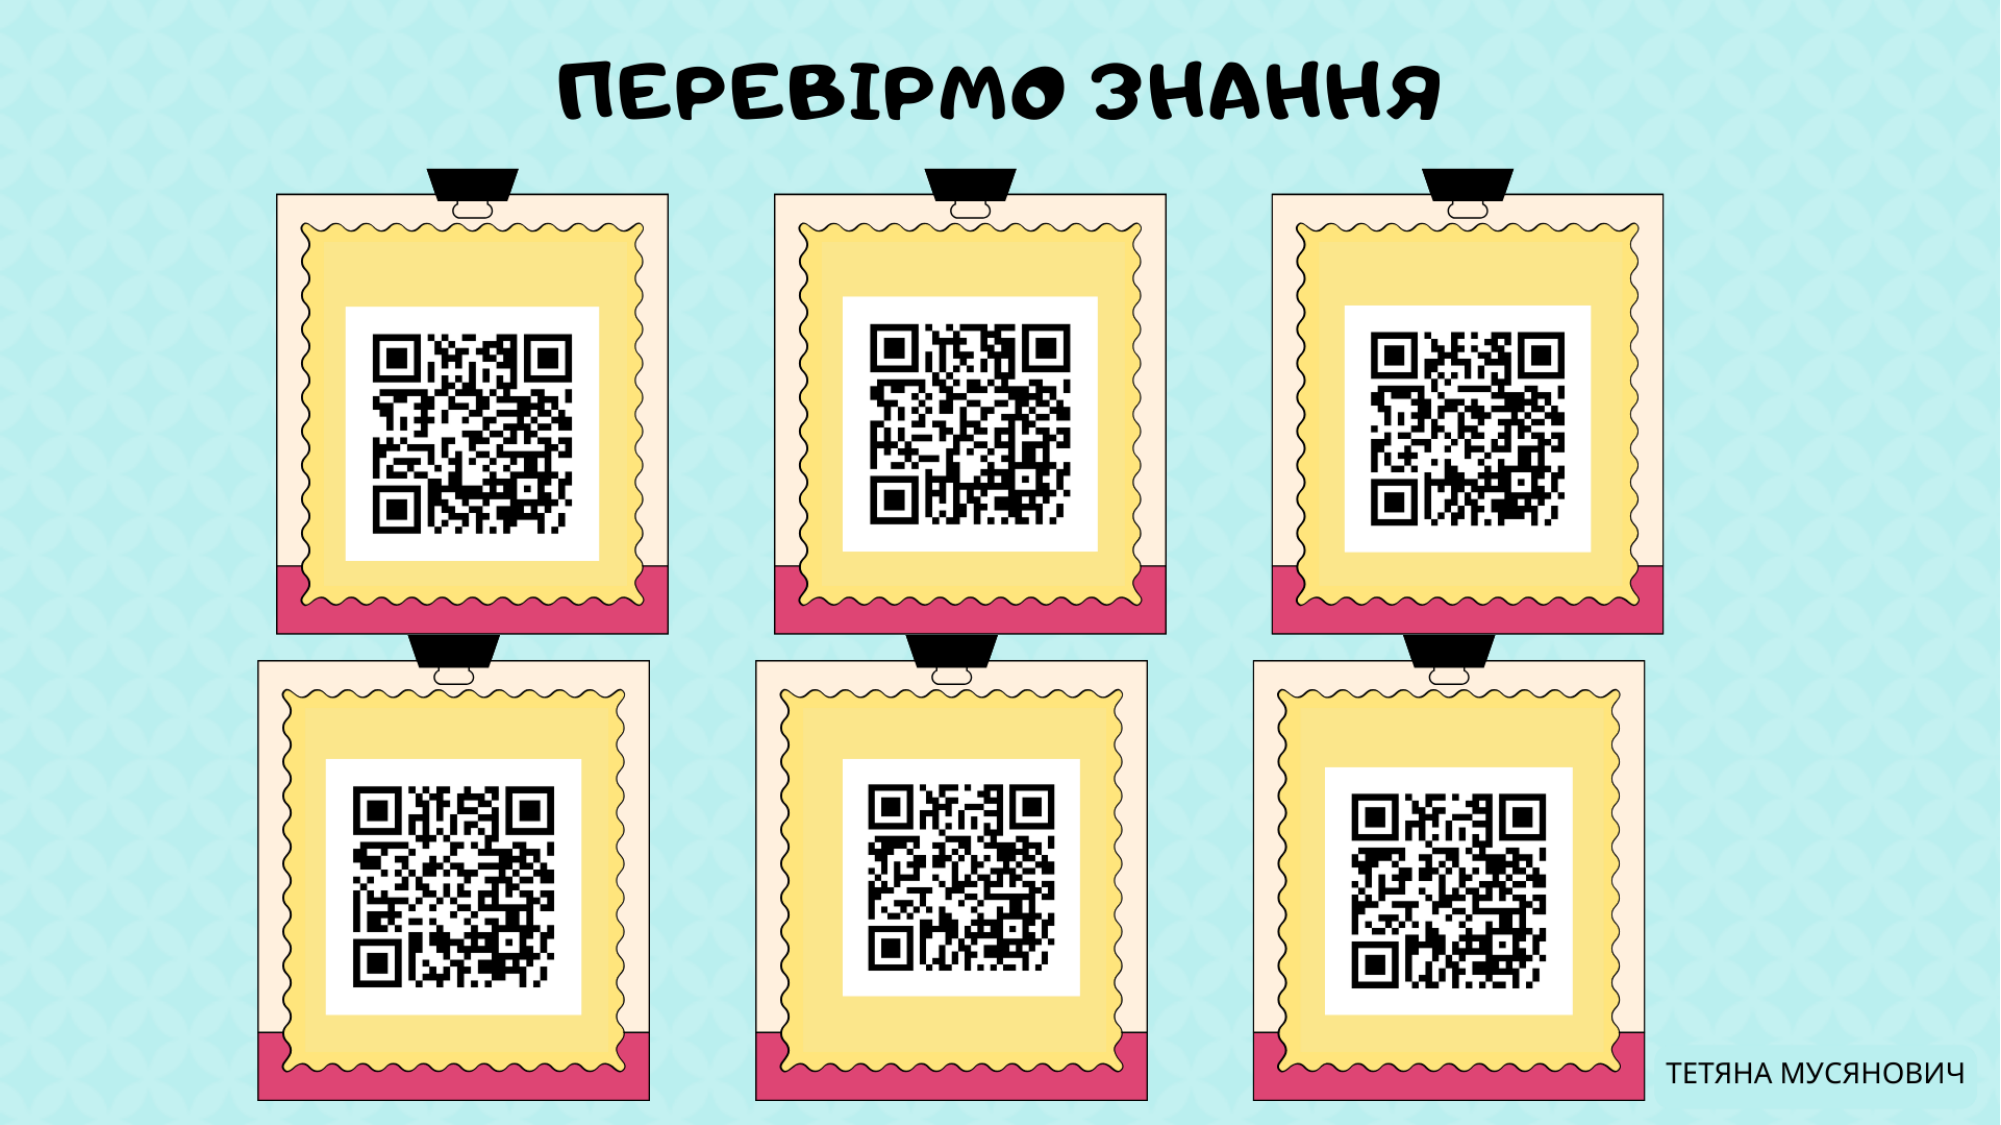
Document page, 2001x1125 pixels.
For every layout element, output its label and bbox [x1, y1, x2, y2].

list [0, 0, 2000, 1125]
